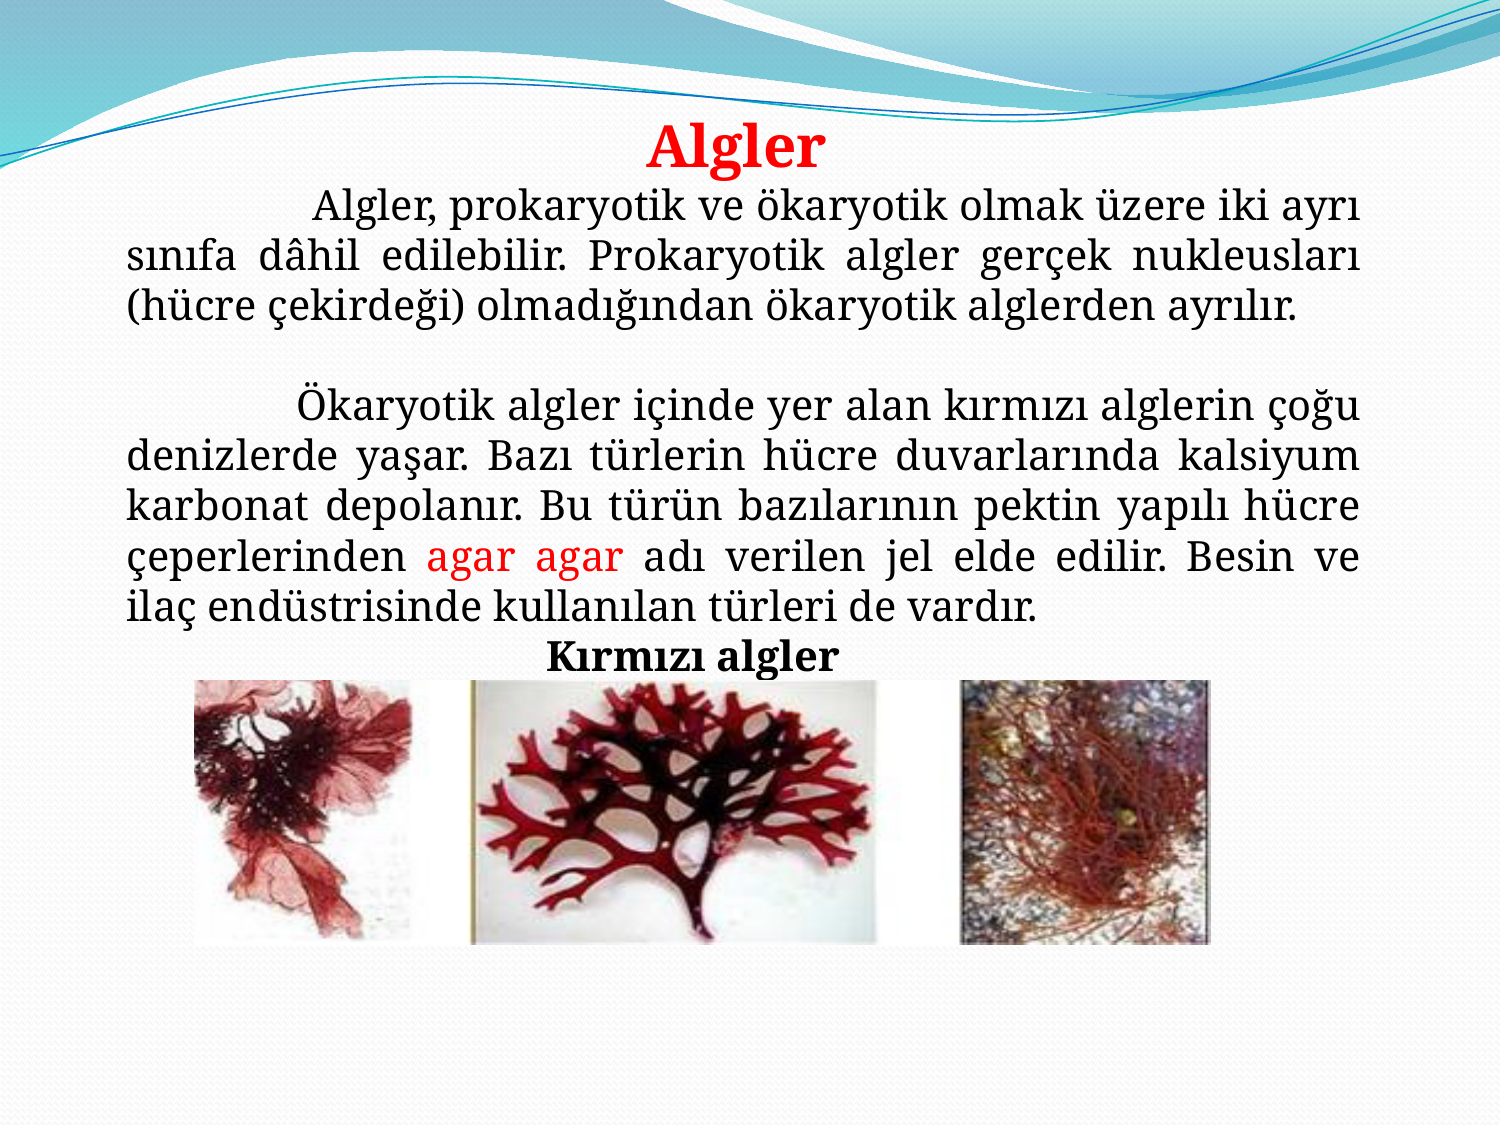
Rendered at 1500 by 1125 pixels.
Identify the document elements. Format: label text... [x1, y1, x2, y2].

text_box Algler Algler, prokaryotik ve ökaryotik olmak üzere iki ayrı sınıfa dâhil edilebilir. Prokaryotik algler gerçek nukleusları (hücre çekirdeği) olmadığından ökaryotik alglerden ayrılır. Ökaryotik algler içinde yer alan kırmızı alglerin çoğu denizlerde yaşar. Bazı türlerin hücre duvarlarında kalsiyum karbonat depolanır. Bu türün bazılarının pektin yapılı hücre çeperlerinden agar agar adı verilen jel elde edilir. Besin ve ilaç endüstrisinde kullanılan türleri de vardır. Kırmızı algler [112, 101, 1376, 782]
picture [194, 680, 1211, 945]
